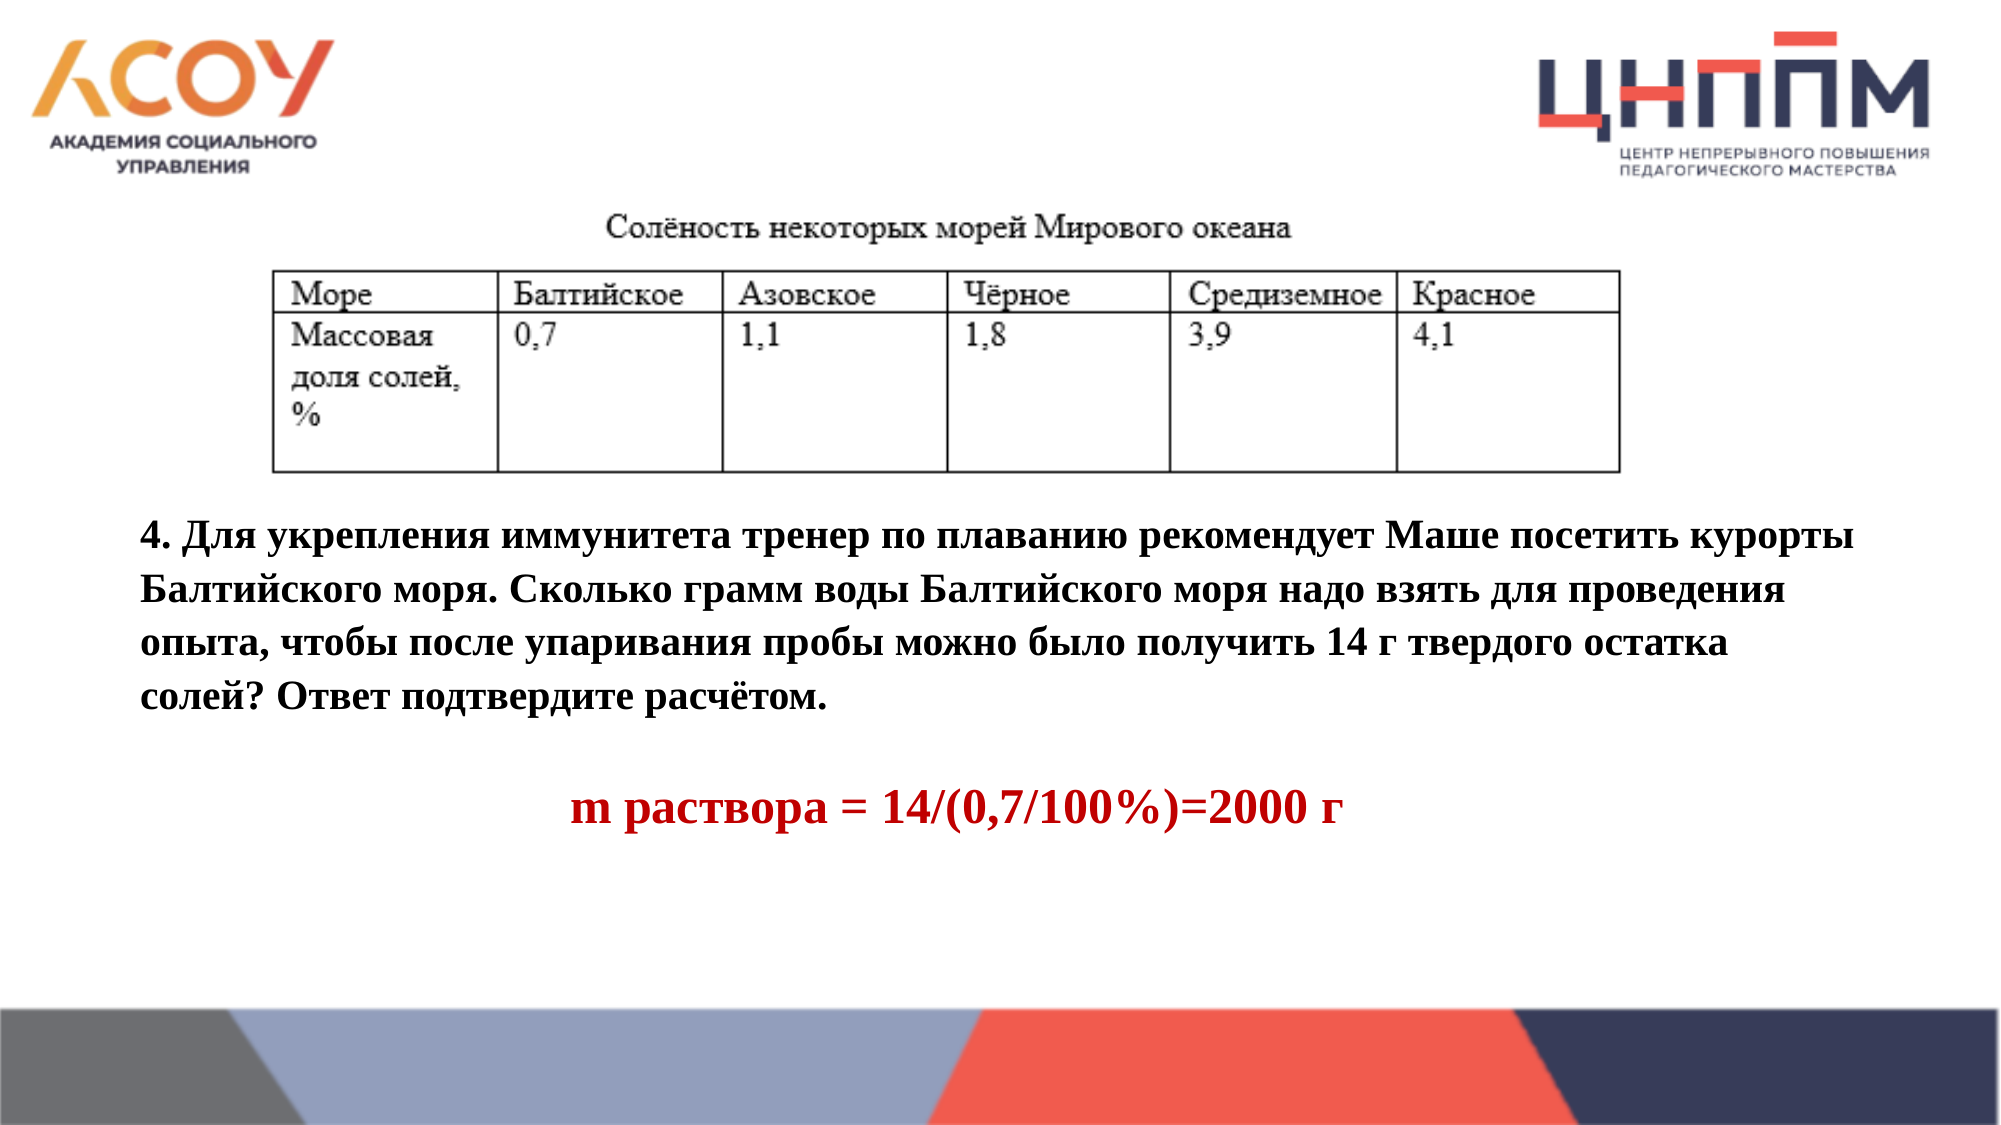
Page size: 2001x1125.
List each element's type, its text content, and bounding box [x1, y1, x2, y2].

text_box m раствора = 14/(0,7/100%)=2000 г [555, 766, 1411, 842]
picture [0, 0, 2001, 1125]
text_box 4. Для укрепления иммунитета тренер по плаванию рекомендует Маше посетить курорты Балтийского моря. Сколько грамм воды Балтийского моря надо взять для проведения опыта, чтобы после упаривания пробы можно было получить 14 г твердого остатка солей? Ответ подтвердите расчётом. [125, 496, 1879, 725]
